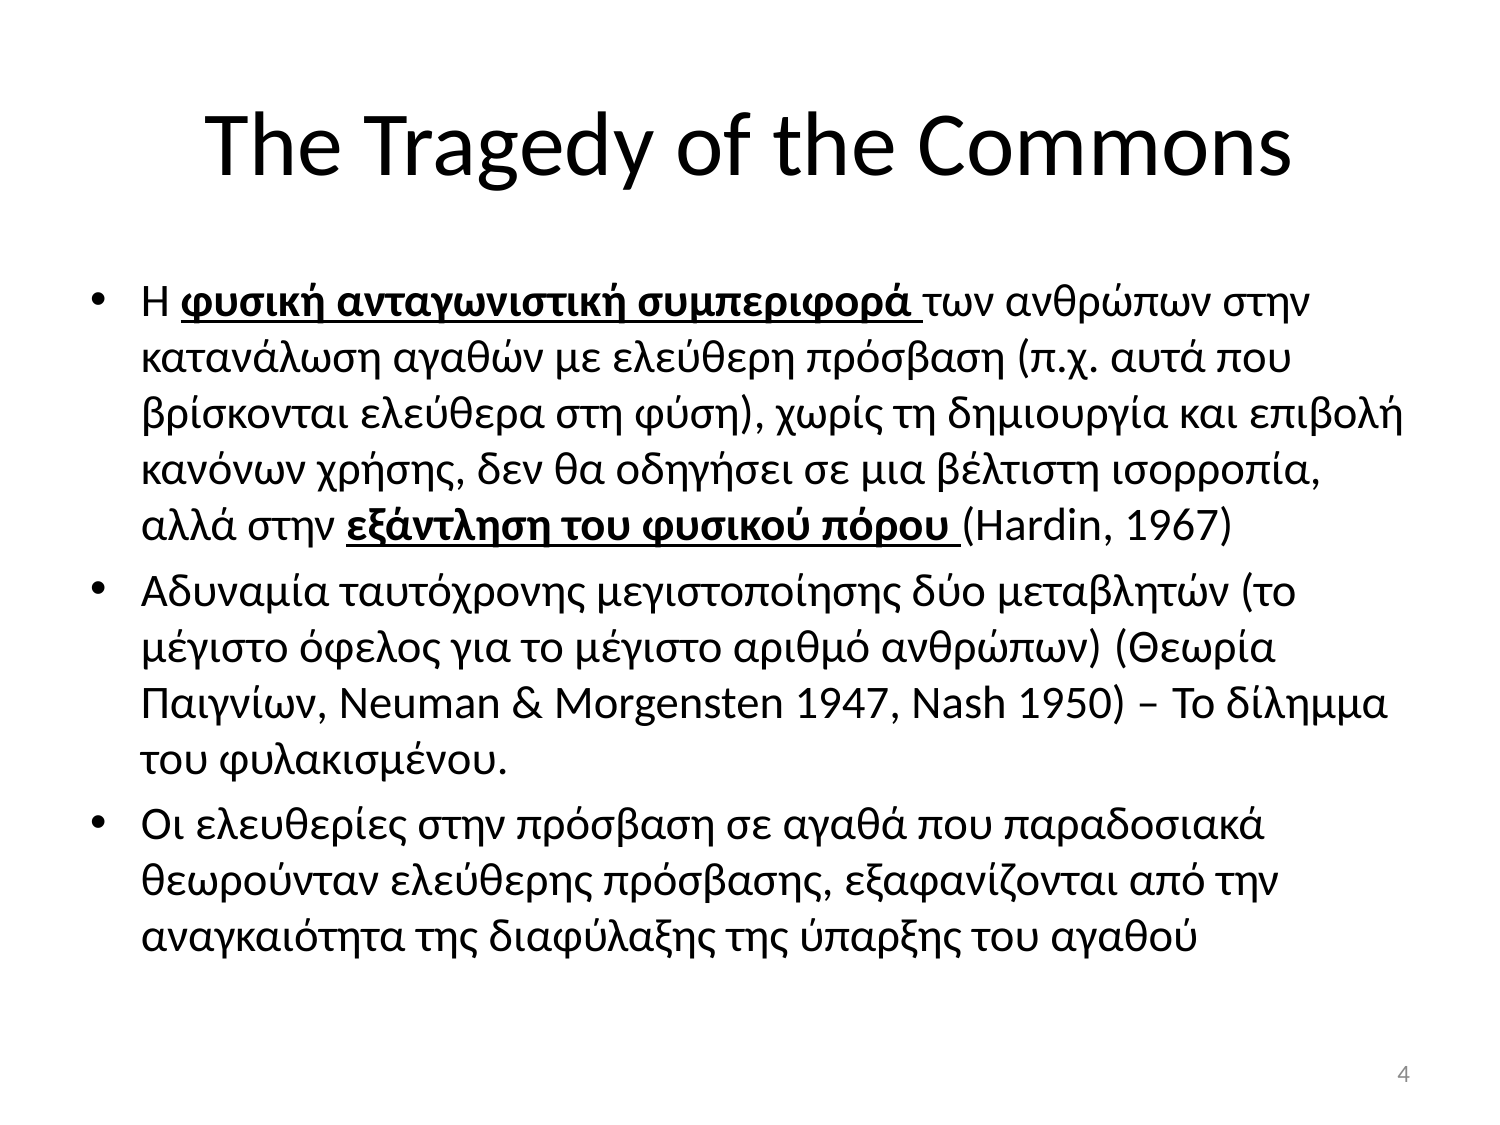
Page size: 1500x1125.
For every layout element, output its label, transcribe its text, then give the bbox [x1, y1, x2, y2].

slide_number 4 [1074, 1042, 1425, 1103]
list Η φυσική ανταγωνιστική συμπεριφορά των ανθρώπων στην κατανάλωση αγαθών με ελεύθερη πρόσβαση (π.χ. αυτά που βρίσκονται ελεύθερα στη φύση), χωρίς τη δημιουργία και επιβολή κανόνων χρήσης, δεν θα οδηγήσει σε μια βέλτιστη ισορροπία, αλλά στην εξάντληση του φυσικού πόρου (Hardin, 1967) Aδυναμία ταυτόχρονης μεγιστοποίησης δύο μεταβλητών (το μέγιστο όφελος για το μέγιστο αριθμό ανθρώπων) (Θεωρία Παιγνίων, Neuman & Morgensten 1947, Nash 1950) – Το δίλημμα του φυλακισμένου. Oι ελευθερίες στην πρόσβαση σε αγαθά που παραδοσιακά θεωρούνταν ελεύθερης πρόσβασης, εξαφανίζονται από την αναγκαιότητα της διαφύλαξης της ύπαρξης του αγαθού [75, 262, 1425, 1005]
title The Tragedy of the Commons [75, 45, 1425, 233]
